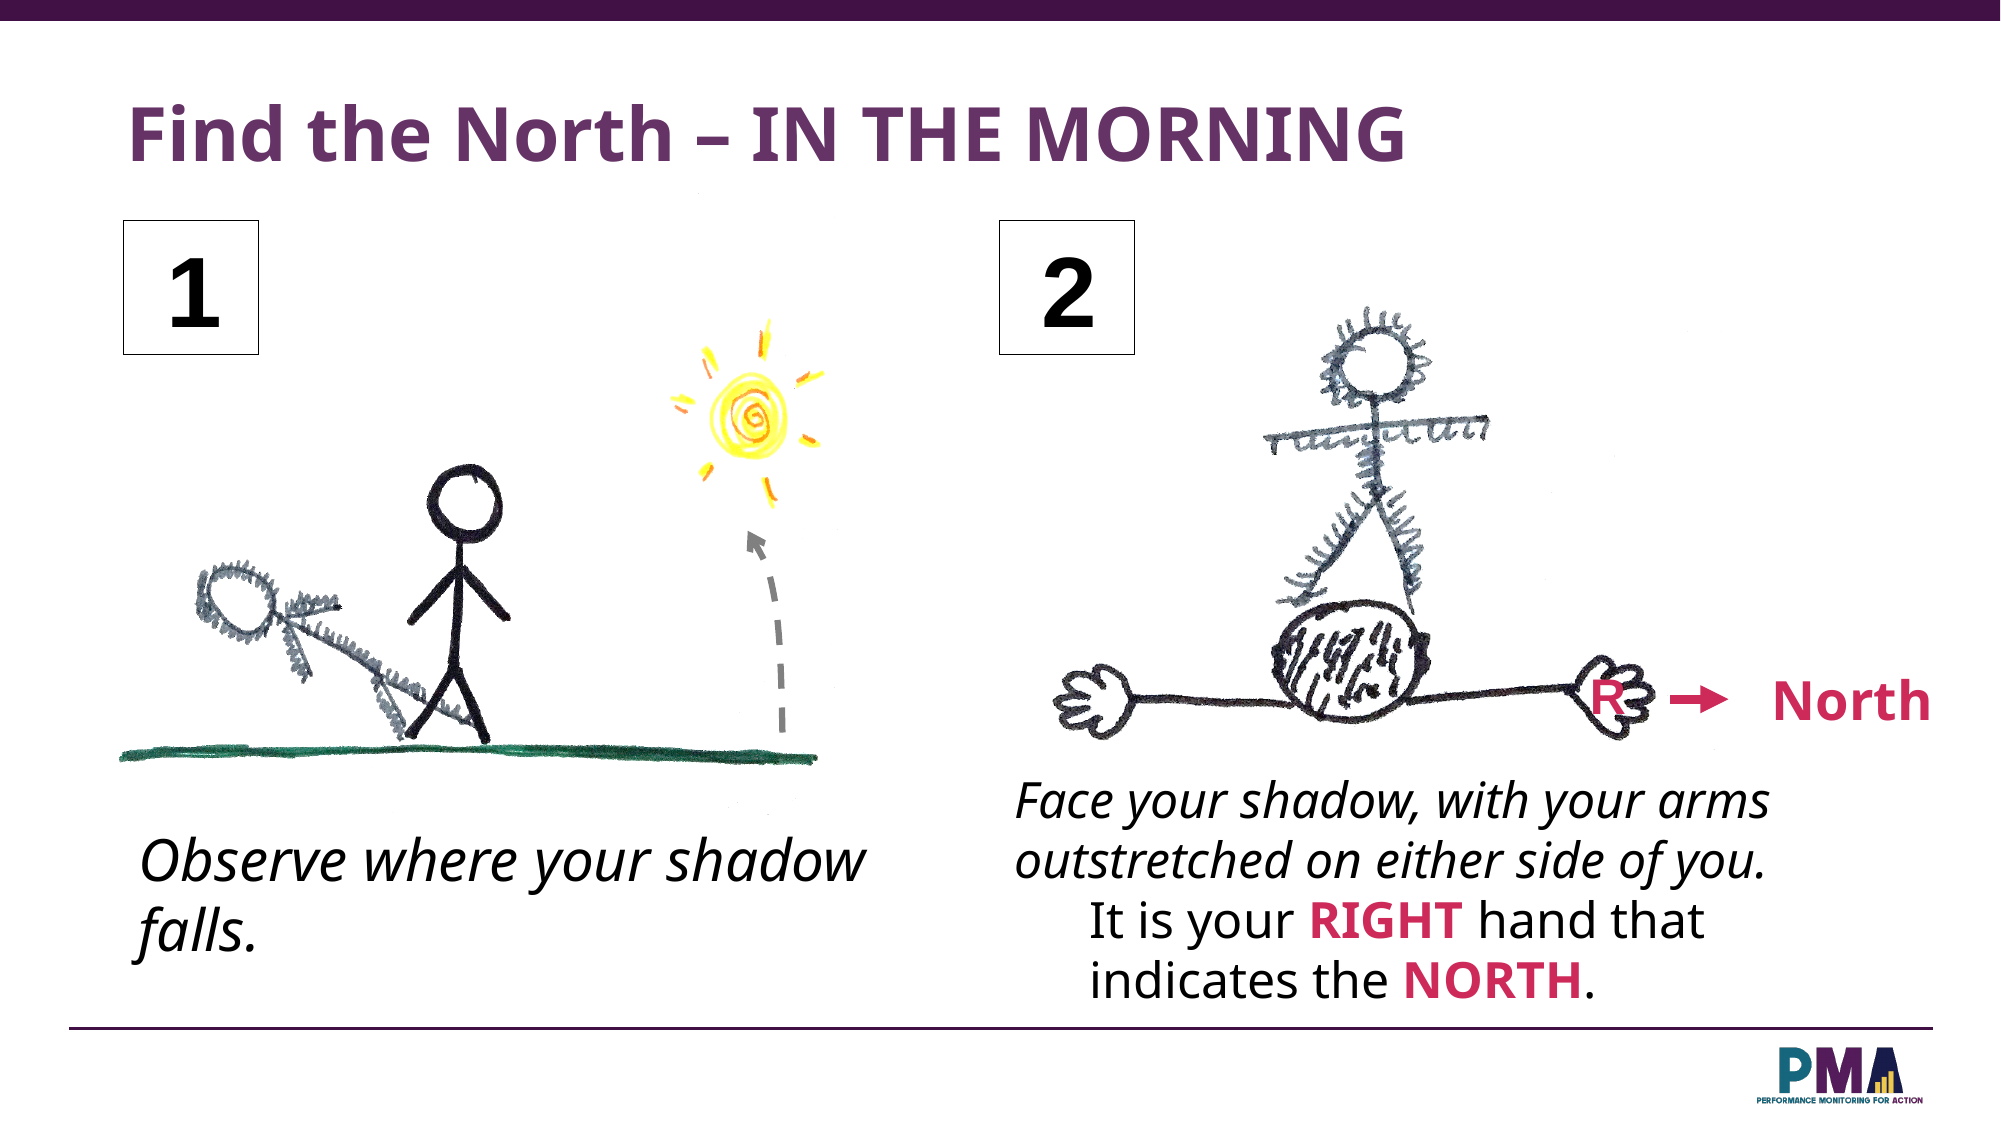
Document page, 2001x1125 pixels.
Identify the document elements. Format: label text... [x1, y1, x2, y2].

text_box Observe where your shadow falls. [123, 815, 931, 971]
text_box North [1756, 658, 1967, 739]
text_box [73, 192, 840, 817]
title Find the North – IN THE MORNING [111, 79, 1889, 263]
picture [991, 267, 1729, 777]
text_box Face your shadow, with your arms outstretched on either side of you. It is your RIGHT hand that indicates the NORTH. [999, 760, 1880, 1016]
text_box 2 [999, 220, 1135, 264]
picture [1748, 1001, 1933, 1125]
